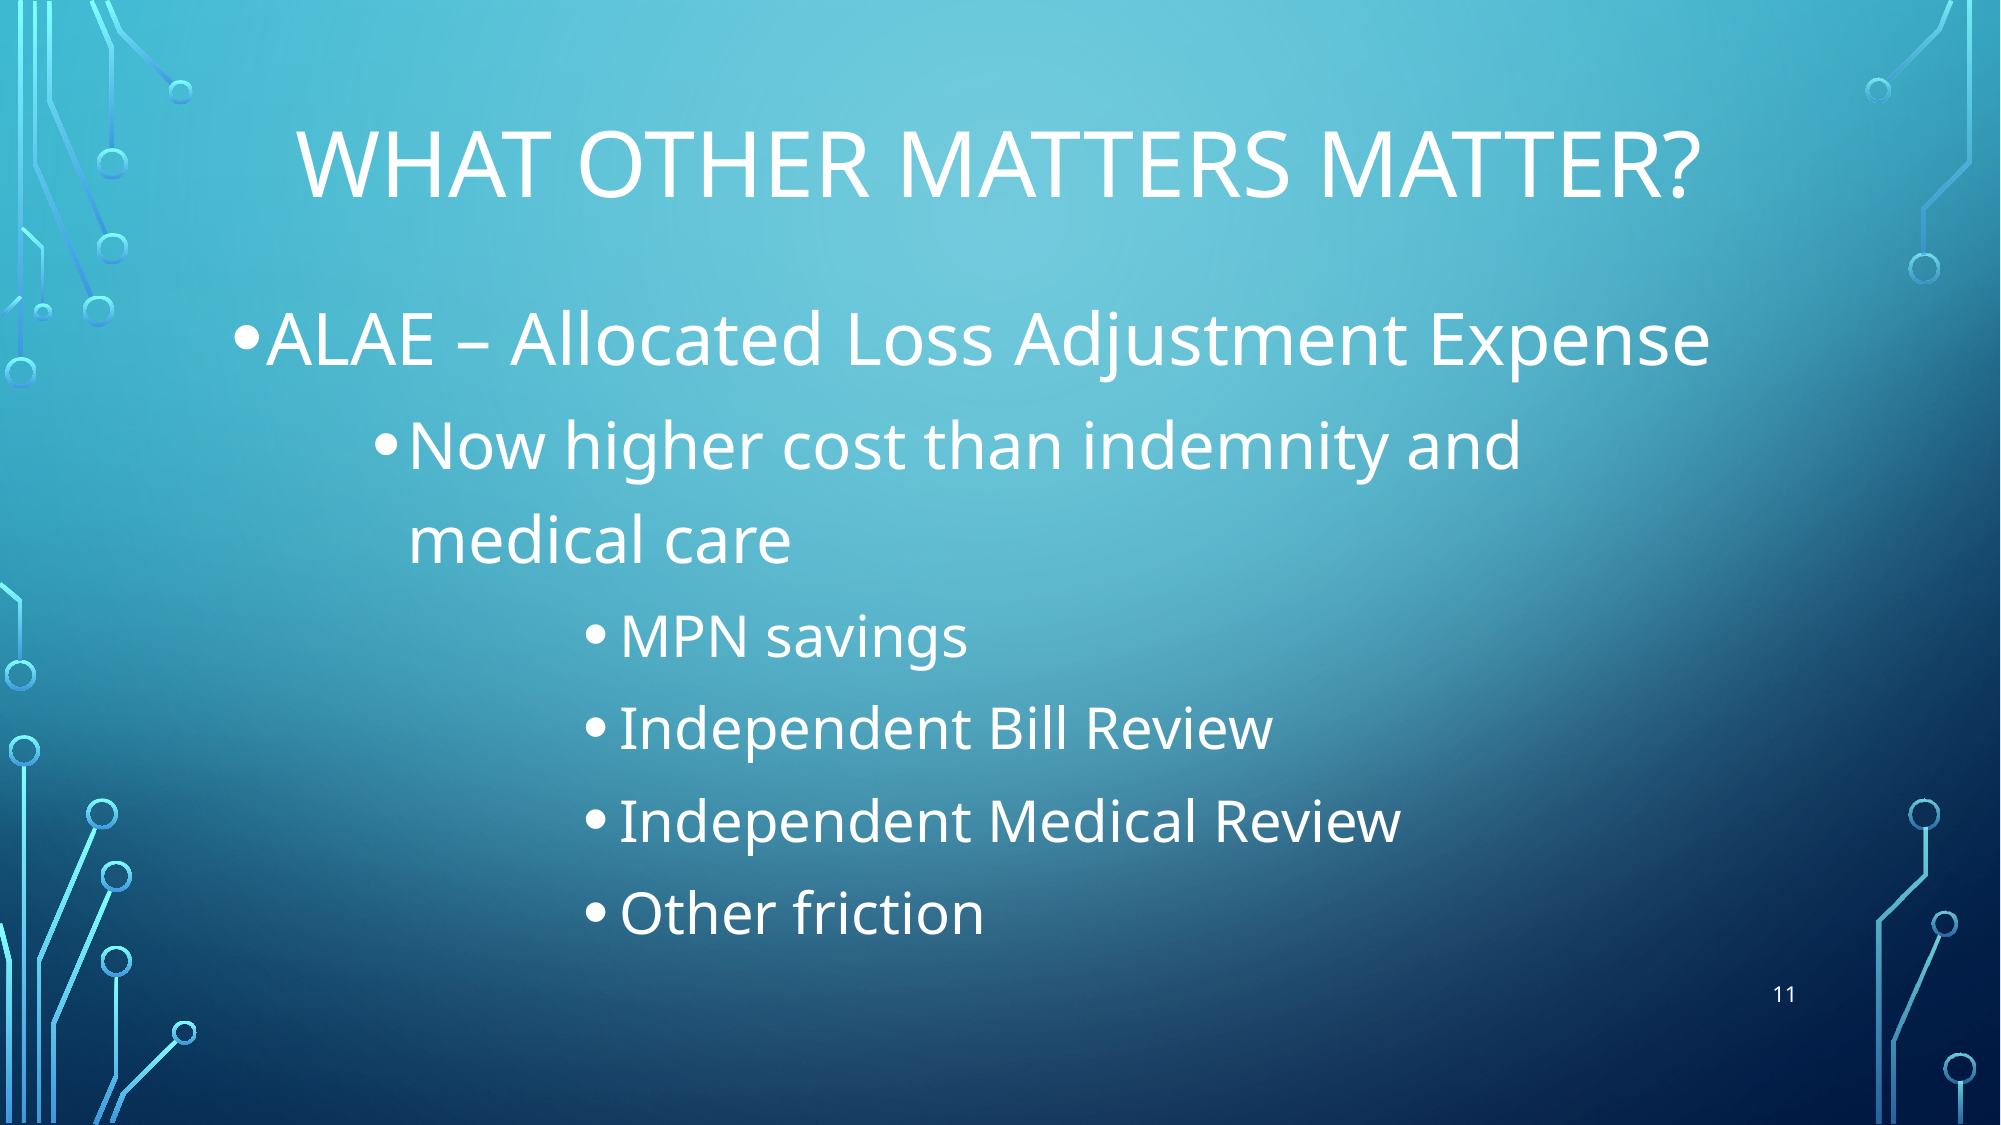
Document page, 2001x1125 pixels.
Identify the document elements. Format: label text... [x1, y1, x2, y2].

list ALAE – Allocated Loss Adjustment Expense Now higher cost than indemnity and medical care MPN savings Independent Bill Review Independent Medical Review Other friction [216, 267, 1784, 966]
title What Other matters matter? [187, 101, 1813, 234]
slide_number 11 [1685, 965, 1813, 1025]
